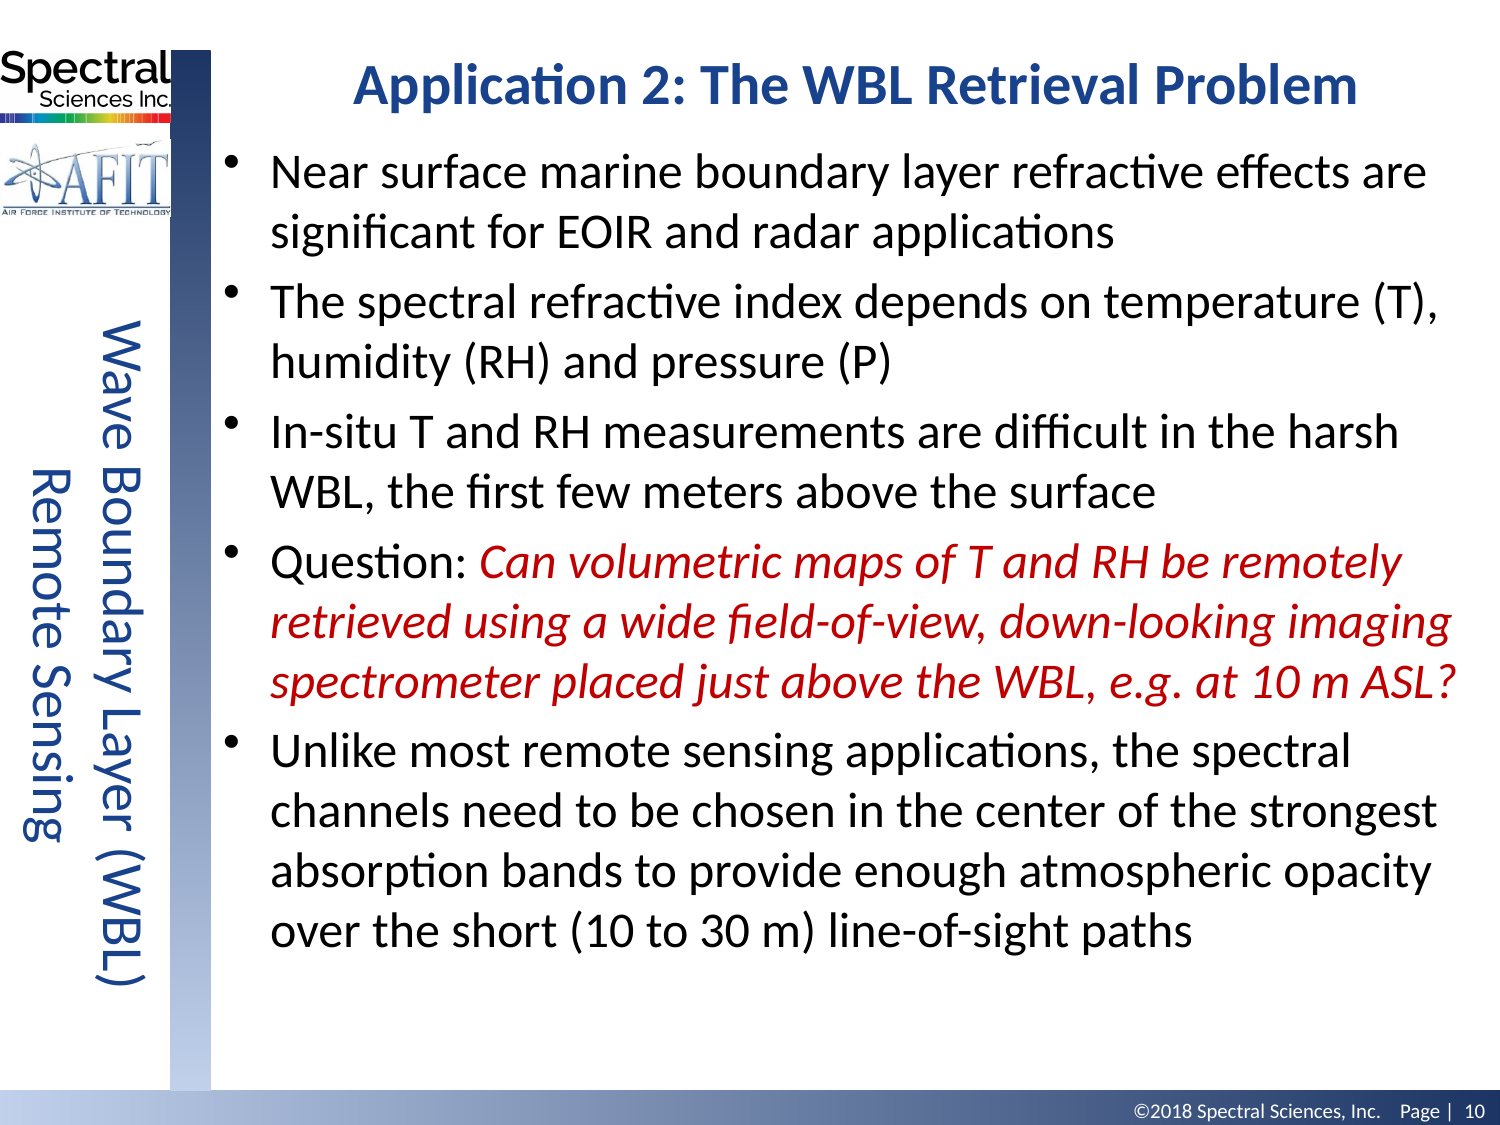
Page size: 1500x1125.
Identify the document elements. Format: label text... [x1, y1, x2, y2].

text_box Near surface marine boundary layer refractive effects are significant for EOIR and radar applications The spectral refractive index depends on temperature (T), humidity (RH) and pressure (P) In-situ T and RH measurements are difficult in the harsh WBL, the first few meters above the surface Question: Can volumetric maps of T and RH be remotely retrieved using a wide field-of-view, down-looking imaging spectrometer placed just above the WBL, e.g. at 10 m ASL? Unlike most remote sensing applications, the spectral channels need to be chosen in the center of the strongest absorption bands to provide enough atmospheric opacity over the short (10 to 30 m) line-of-sight paths [208, 130, 1478, 966]
picture [0, 139, 171, 217]
text_box Wave Boundary Layer (WBL) Remote Sensing [14, 292, 169, 1018]
text_box Application 2: The WBL Retrieval Problem [212, 38, 1500, 124]
picture [0, 50, 171, 123]
